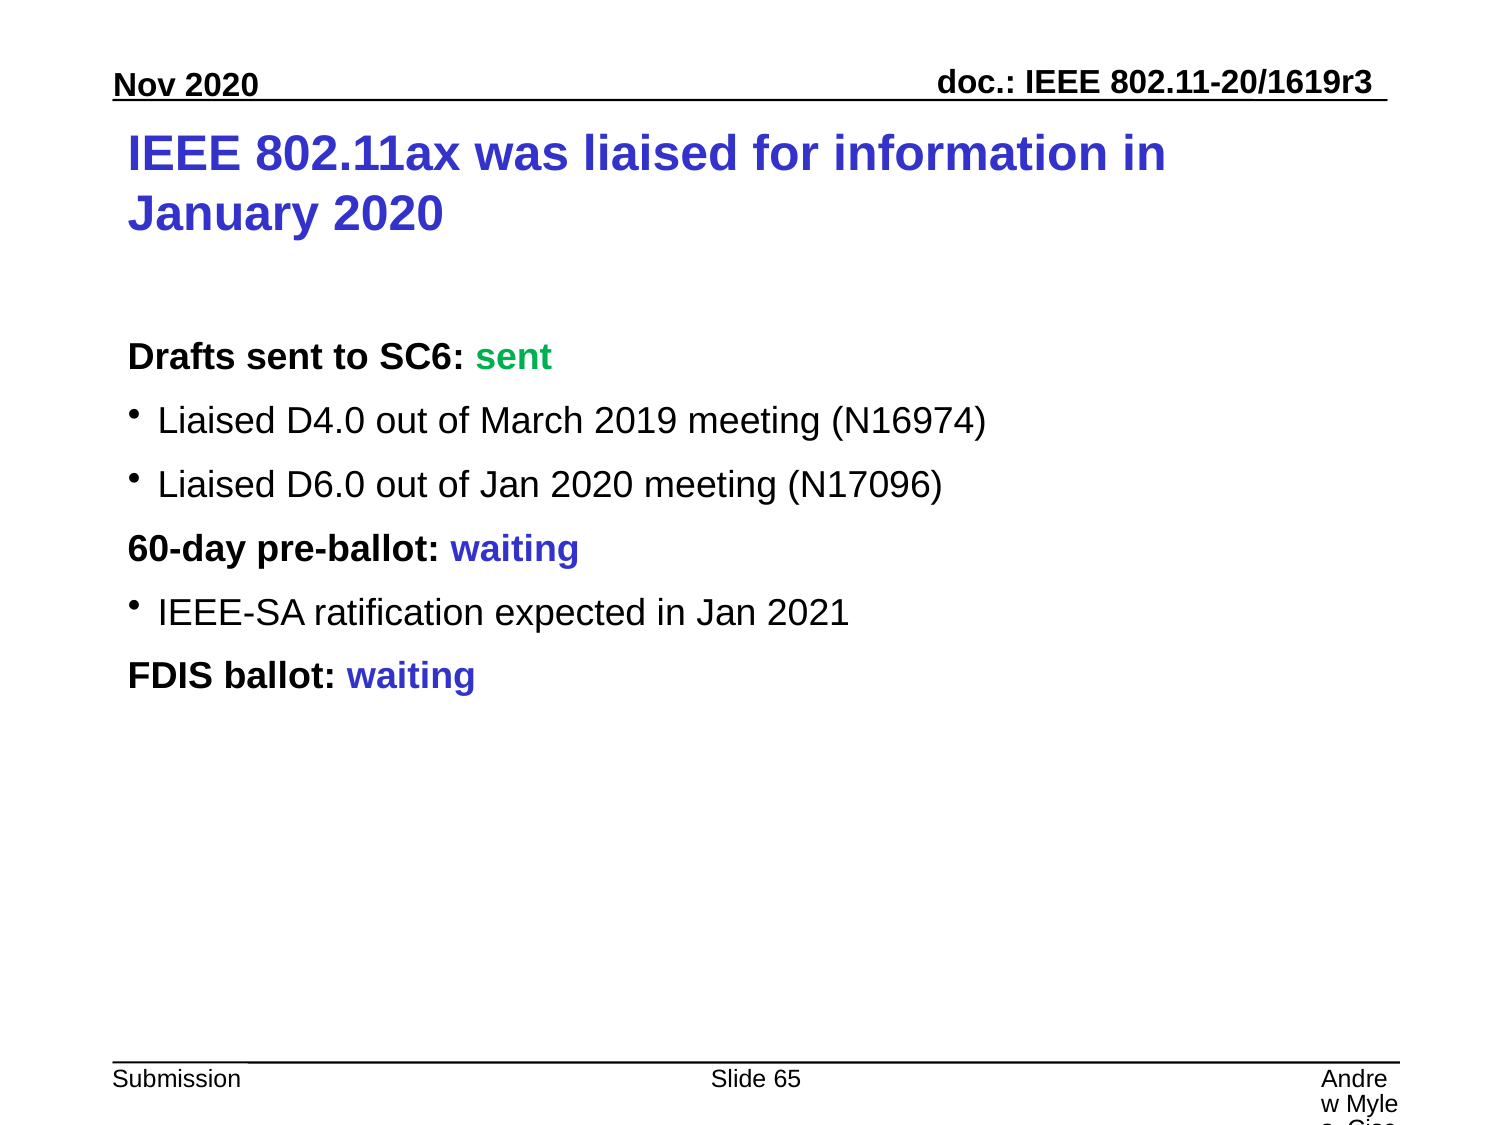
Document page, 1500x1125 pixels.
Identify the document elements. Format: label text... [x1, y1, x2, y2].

list Drafts sent to SC6: sent Liaised D4.0 out of March 2019 meeting (N16974) Liaised D6.0 out of Jan 2020 meeting (N17096) 60-day pre-ballot: waiting IEEE-SA ratification expected in Jan 2021 FDIS ballot: waiting [112, 324, 1388, 1000]
title IEEE 802.11ax was liaised for information in January 2020 [112, 112, 1388, 288]
slide_number Slide 65 [709, 1061, 803, 1093]
footer Andrew Myles, Cisco [1320, 1061, 1402, 1093]
